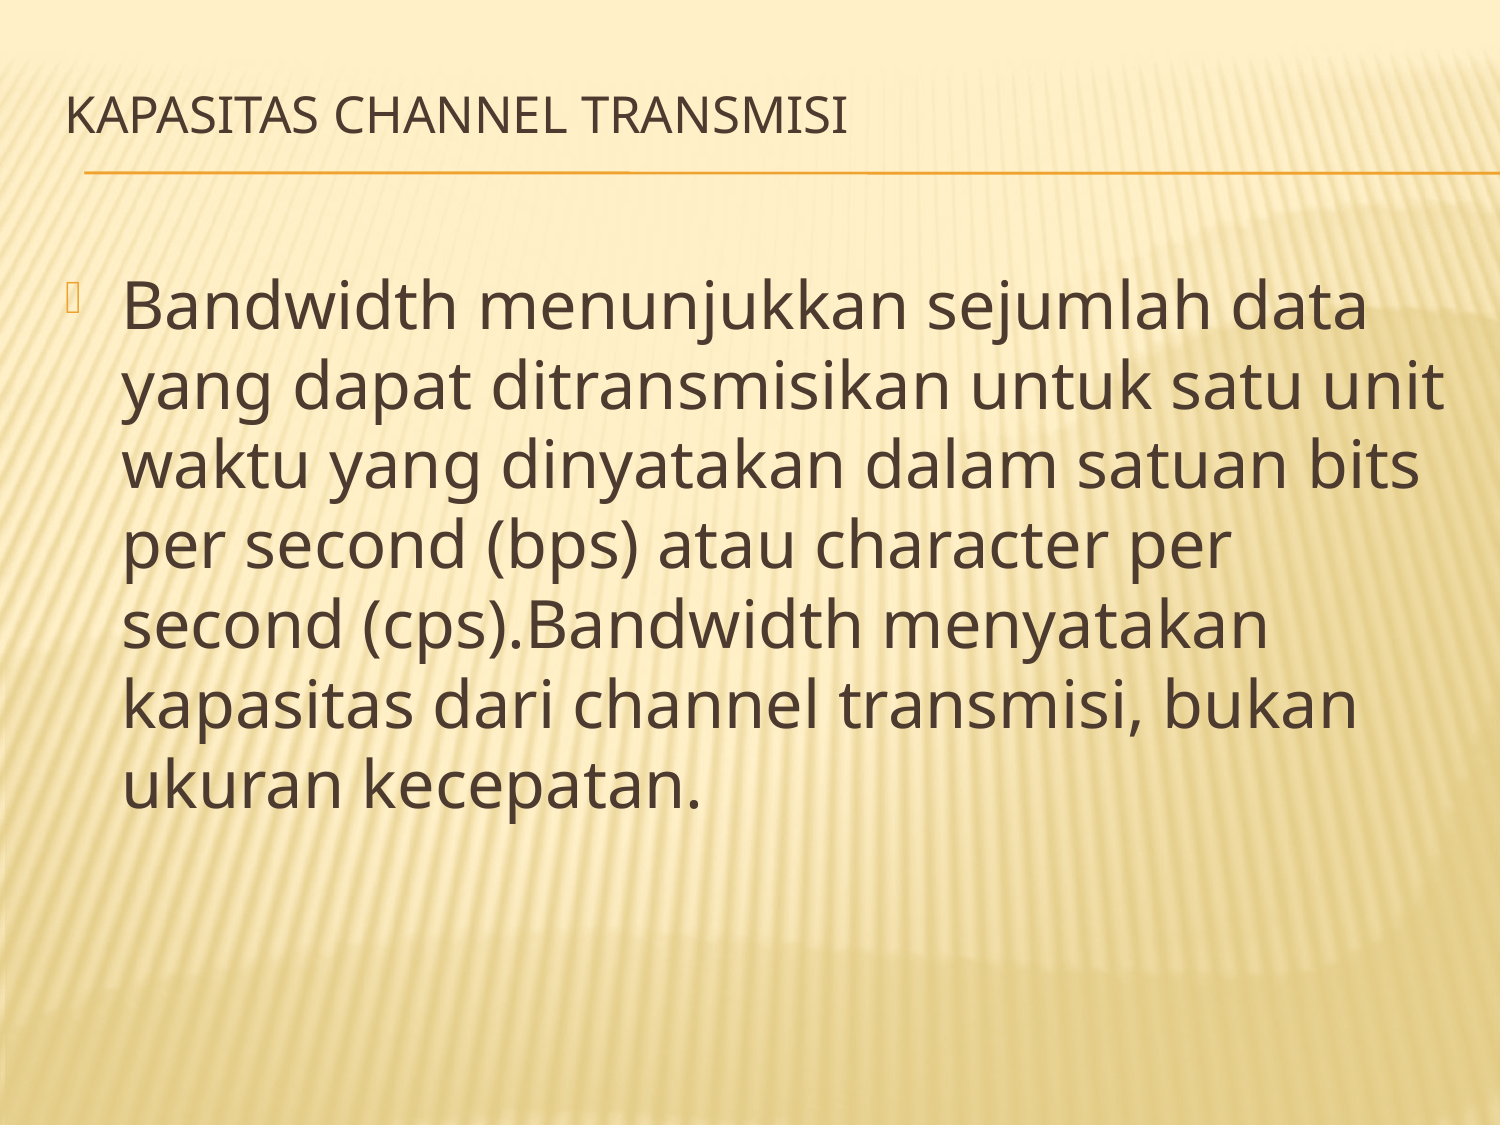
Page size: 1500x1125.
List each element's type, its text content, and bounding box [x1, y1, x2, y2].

title KAPASITAS CHANNEL TRANSMISI [50, 75, 1475, 213]
list Bandwidth menunjukkan sejumlah data yang dapat ditransmisikan untuk satu unit waktu yang dinyatakan dalam satuan bits per second (bps) atau character per second (cps).Bandwidth menyatakan kapasitas dari channel transmisi, bukan ukuran kecepatan. [50, 254, 1475, 998]
